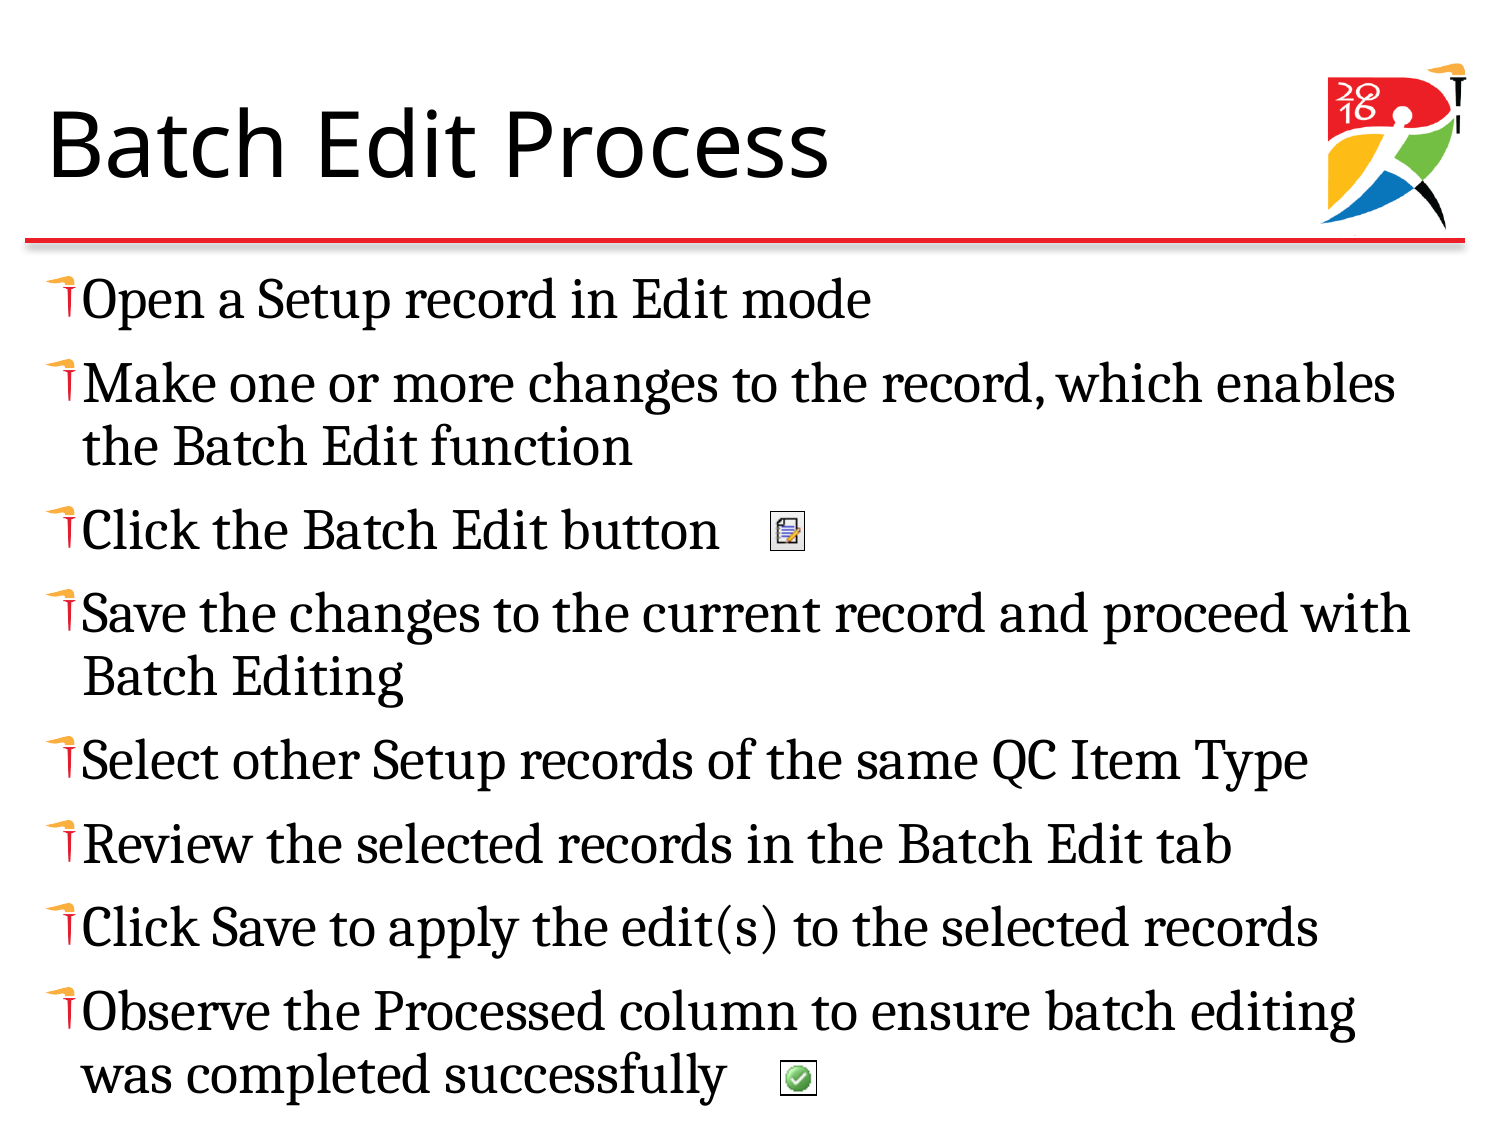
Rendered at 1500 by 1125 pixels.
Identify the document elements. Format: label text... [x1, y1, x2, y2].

picture [45, 903, 78, 945]
picture [45, 987, 78, 1029]
title Batch Edit Process [30, 59, 1315, 236]
picture [45, 359, 78, 401]
picture [45, 276, 78, 317]
picture [45, 506, 78, 548]
picture [45, 820, 78, 862]
picture [45, 589, 78, 631]
picture [45, 736, 78, 778]
picture [781, 1061, 816, 1095]
list Open a Setup record in Edit mode Make one or more changes to the record, which enables the Batch Edit function Click the Batch Edit button Save the changes to the current record and proceed with Batch Editing Select other Setup records of the same QC Item Type Review the selected records in the Batch Edit tab Click Save to apply the edit(s) to the selected records Observe the Processed column to ensure batch editing was completed successfully [30, 261, 1469, 1125]
picture [1315, 59, 1470, 236]
picture [770, 512, 804, 550]
